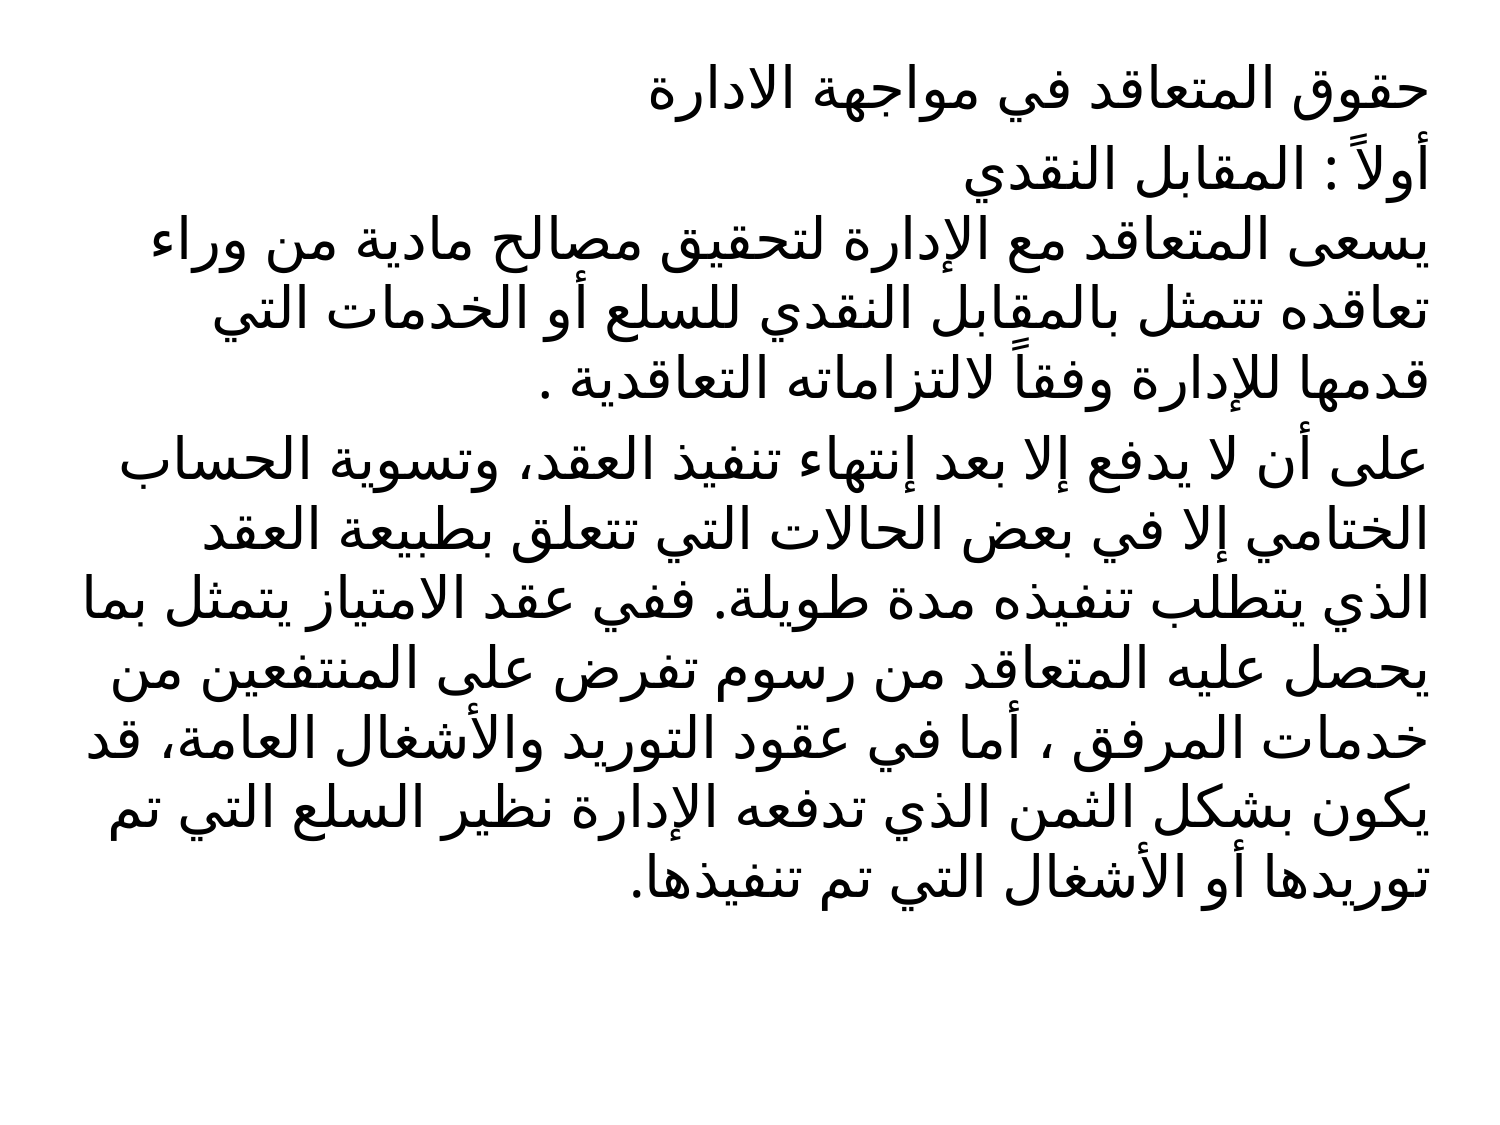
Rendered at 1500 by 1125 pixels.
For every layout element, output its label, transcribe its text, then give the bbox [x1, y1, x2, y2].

subtitle حقوق المتعاقد في مواجهة الادارة أولاً : المقابل النقدي يسعى المتعاقد مع الإدارة لتحقيق مصالح مادية من وراء تعاقده تتمثل بالمقابل النقدي للسلع أو الخدمات التي قدمها للإدارة وفقاً لالتزاماته التعاقدية . على أن لا يدفع إلا بعد إنتهاء تنفيذ العقد، وتسوية الحساب الختامي إلا في بعض الحالات التي تتعلق بطبيعة العقد الذي يتطلب تنفيذه مدة طويلة. ففي عقد الامتياز يتمثل بما يحصل عليه المتعاقد من رسوم تفرض على المنتفعين من خدمات المرفق ، أما في عقود التوريد والأشغال العامة، قد يكون بشكل الثمن الذي تدفعه الإدارة نظير السلع التي تم توريدها أو الأشغال التي تم تنفيذها. [64, 42, 1447, 1071]
